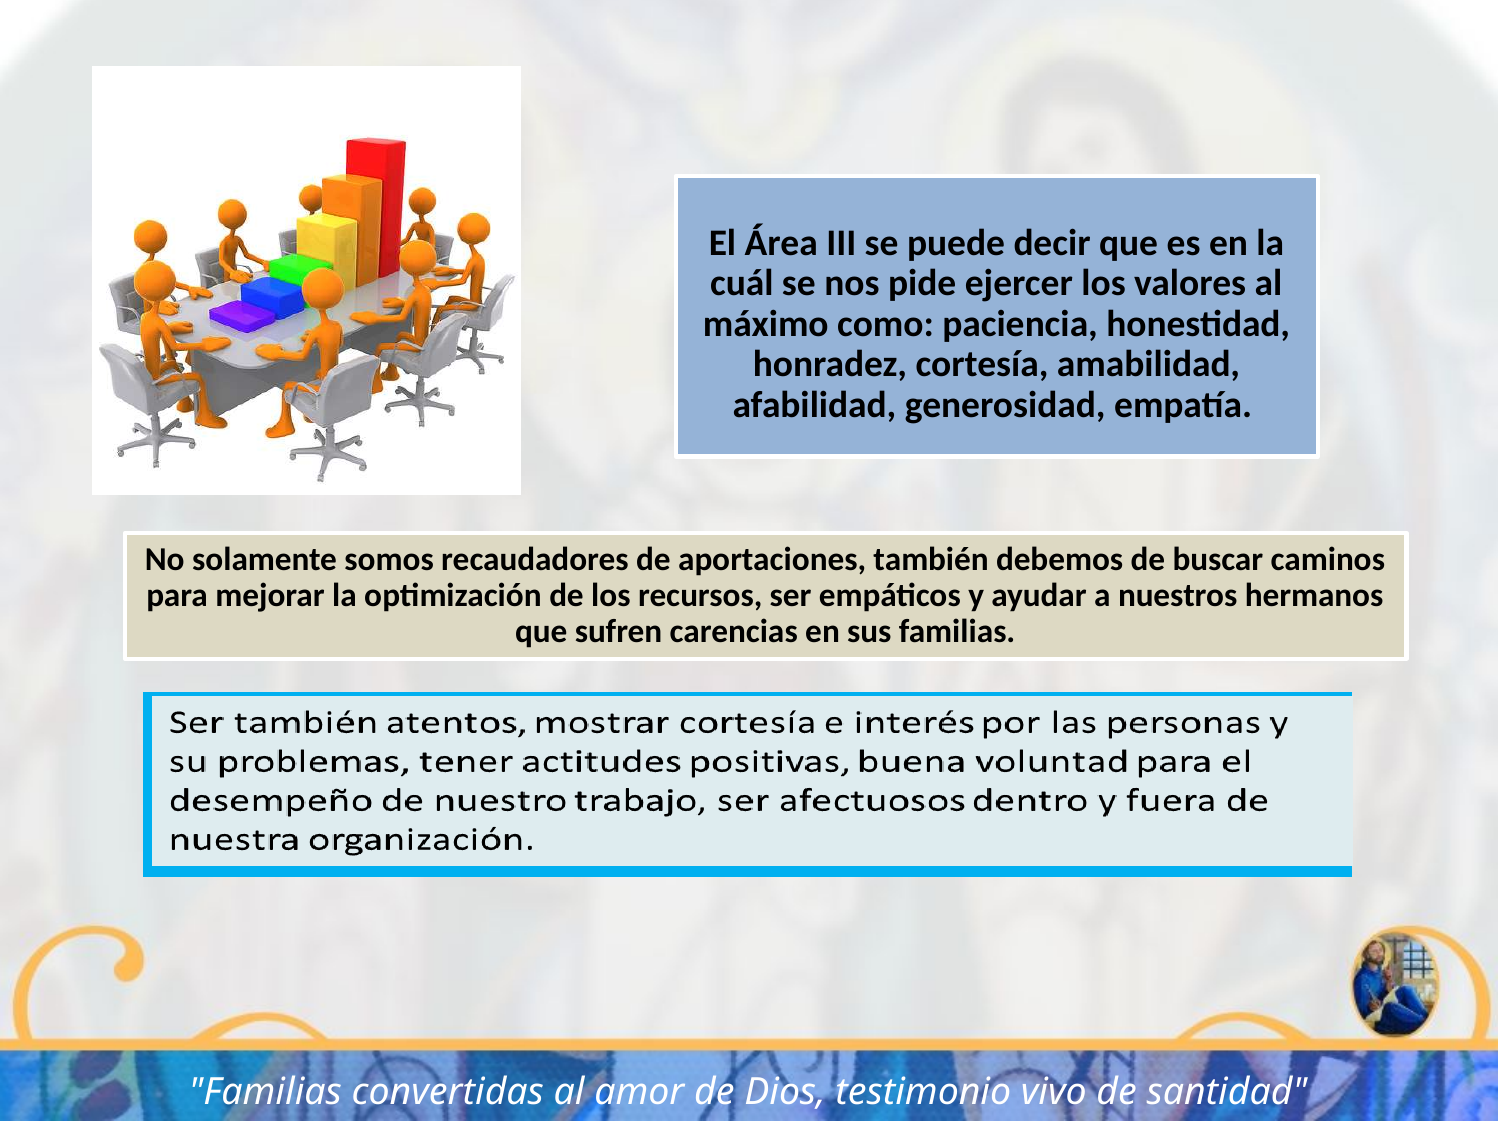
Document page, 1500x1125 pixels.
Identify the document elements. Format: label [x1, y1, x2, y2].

text_box [675, 175, 1318, 465]
picture [0, 0, 1498, 1121]
text_box [124, 532, 1407, 659]
